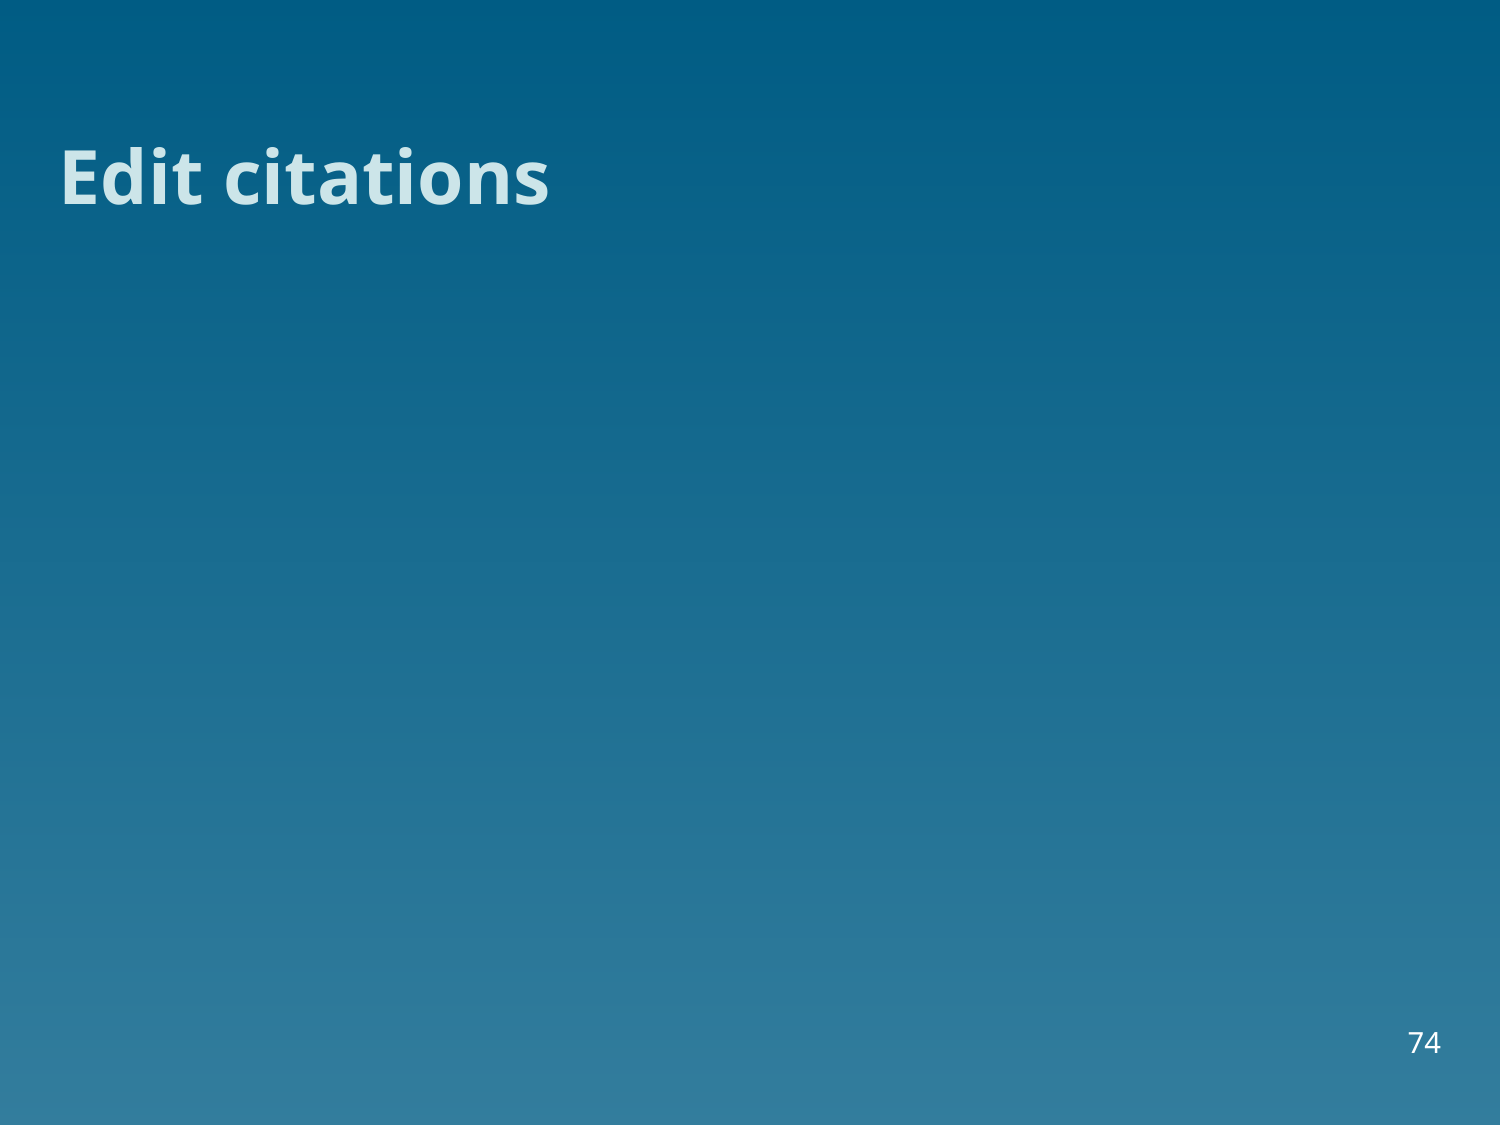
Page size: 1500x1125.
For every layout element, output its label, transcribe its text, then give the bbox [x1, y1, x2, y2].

title Edit citations [58, 0, 1442, 220]
slide_number 74 [1128, 1034, 1442, 1065]
